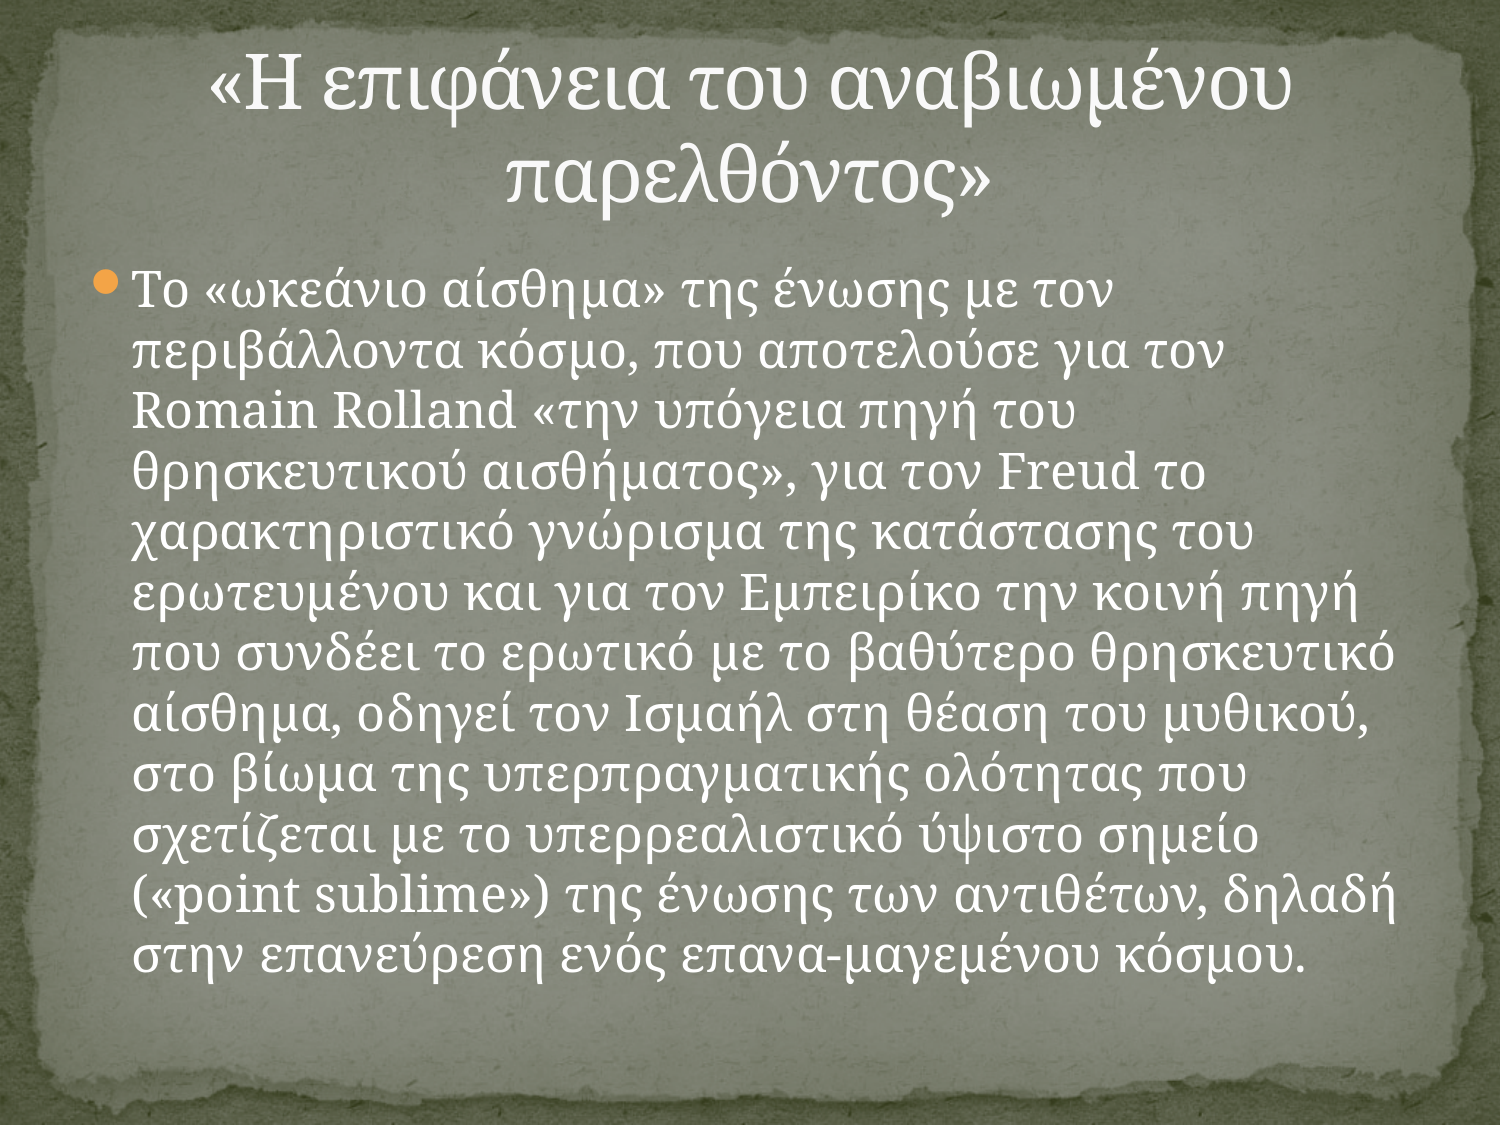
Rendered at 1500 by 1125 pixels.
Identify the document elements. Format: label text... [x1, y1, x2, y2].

title «Η επιφάνεια του αναβιωμένου παρελθόντος» [74, 24, 1425, 225]
list Το «ωκεάνιο αίσθημα» της ένωσης με τον περιβάλλοντα κόσμο, που αποτελούσε για τον Romain Rolland «την υπόγεια πηγή του θρησκευτικού αισθήματος», για τον Freud το χαρακτηριστικό γνώρισμα της κατάστασης του ερωτευμένου και για τον Εμπειρίκο την κοινή πηγή που συνδέει το ερωτικό με το βαθύτερο θρησκευτικό αίσθημα, οδηγεί τον Ισμαήλ στη θέαση του μυθικού, στο βίωμα της υπερπραγματικής ολότητας που σχετίζεται με το υπερρεαλιστικό ύψιστο σημείο («point sublime») της ένωσης των αντιθέτων, δηλαδή στην επανεύρεση ενός επανα-μαγεμένου κόσμου. [75, 249, 1425, 1000]
